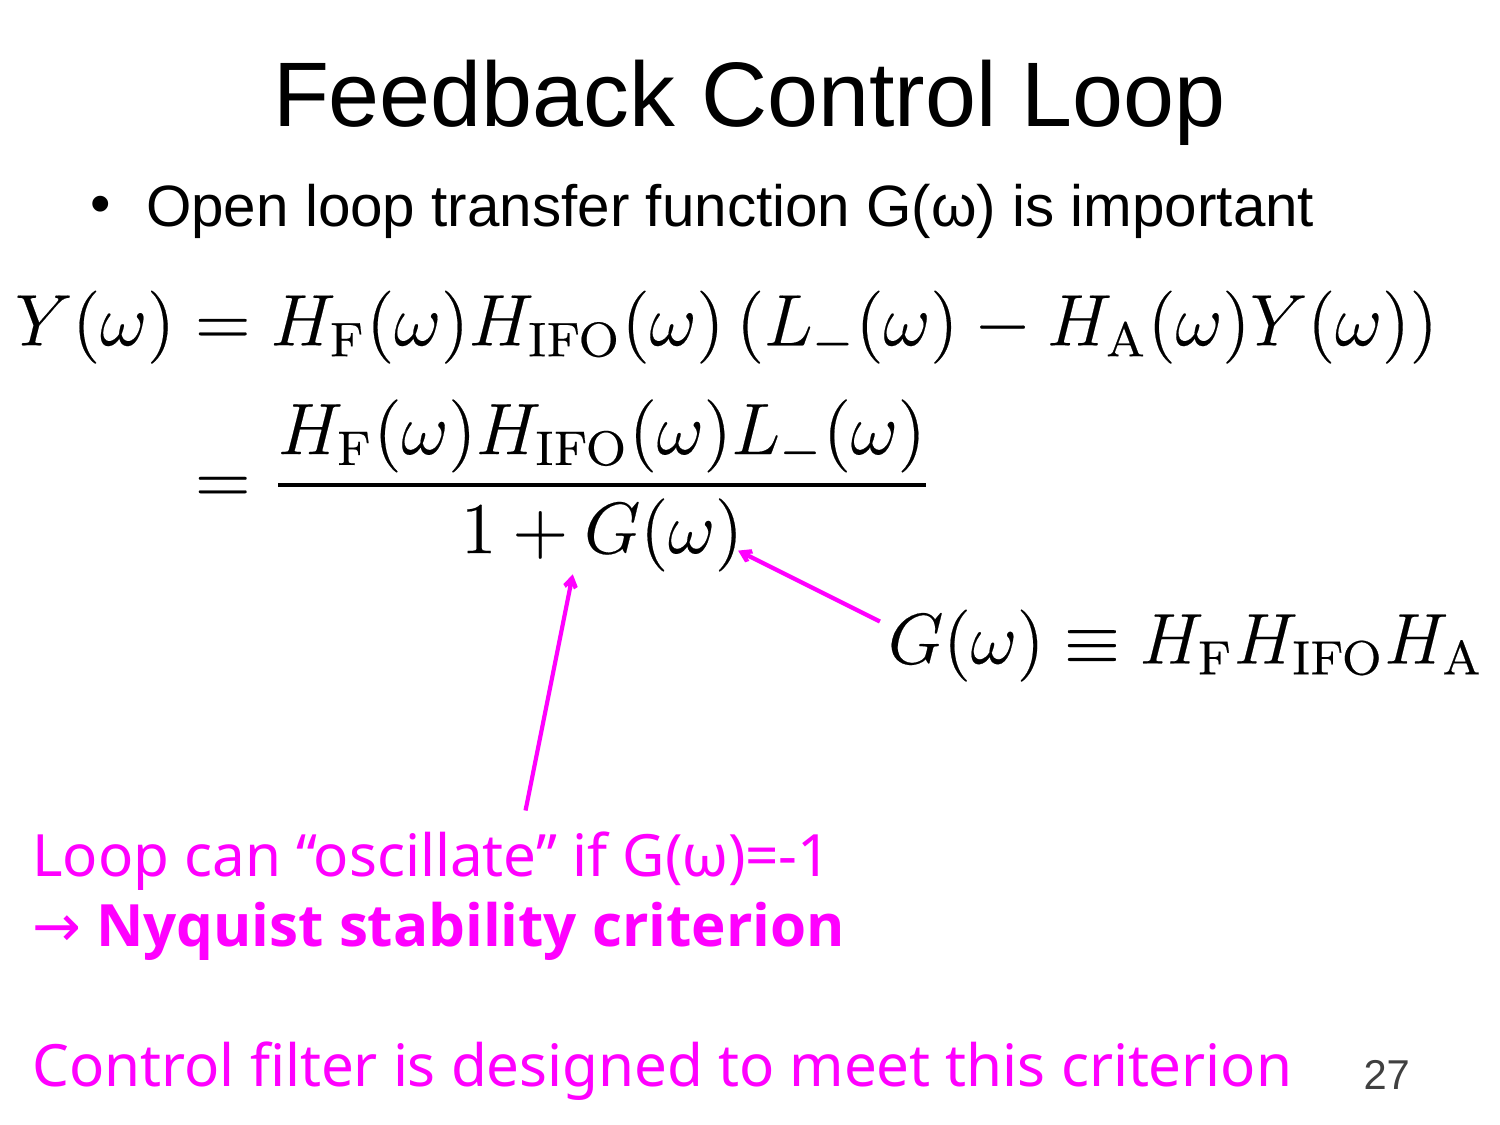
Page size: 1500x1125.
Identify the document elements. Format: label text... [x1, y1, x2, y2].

text_box Loop can “oscillate” if G(ω)=-1 → Nyquist stability criterion Control filter is designed to meet this criterion [17, 810, 1400, 1106]
title Feedback Control Loop [0, 0, 1500, 184]
slide_number 27 [1400, 1042, 1425, 1103]
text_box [525, 580, 573, 811]
picture [891, 609, 1479, 682]
list Open loop transfer function G(ω) is important [75, 160, 1500, 256]
picture [17, 290, 1431, 572]
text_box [737, 580, 881, 622]
